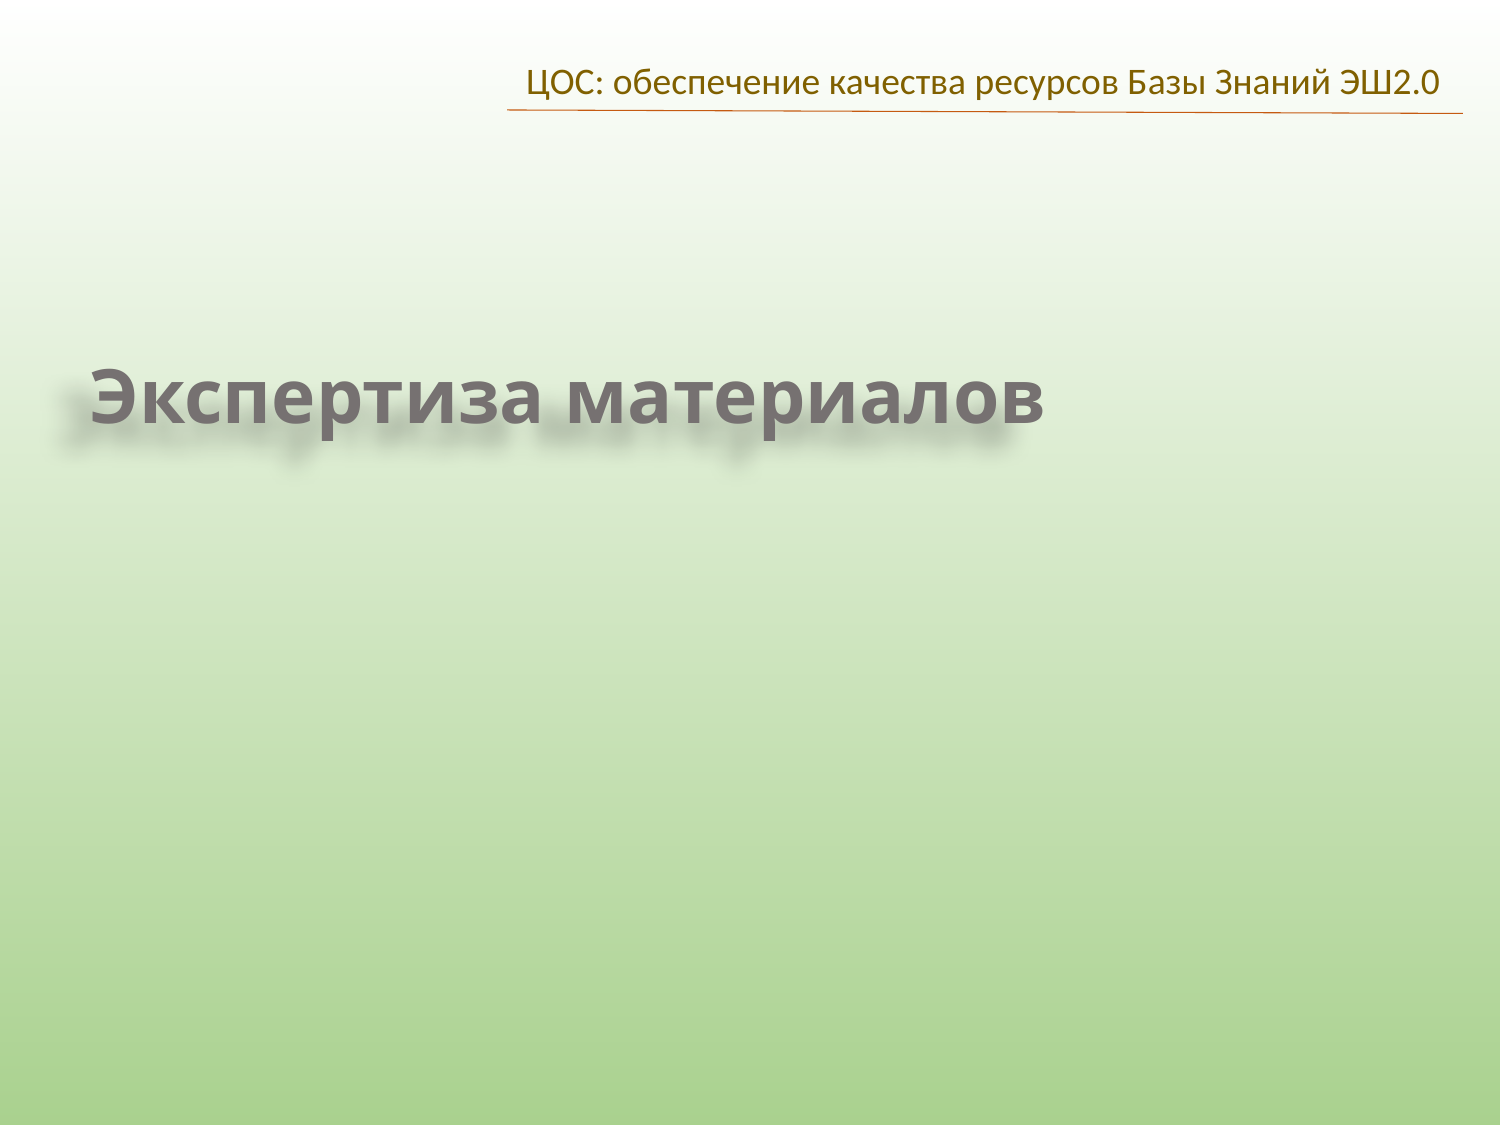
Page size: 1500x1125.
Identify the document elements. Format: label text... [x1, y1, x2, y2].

text_box Экспертиза материалов [75, 341, 1361, 446]
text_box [507, 109, 1463, 114]
text_box ЦОС: обеспечение качества ресурсов Базы Знаний ЭШ2.0 [96, 49, 1456, 110]
